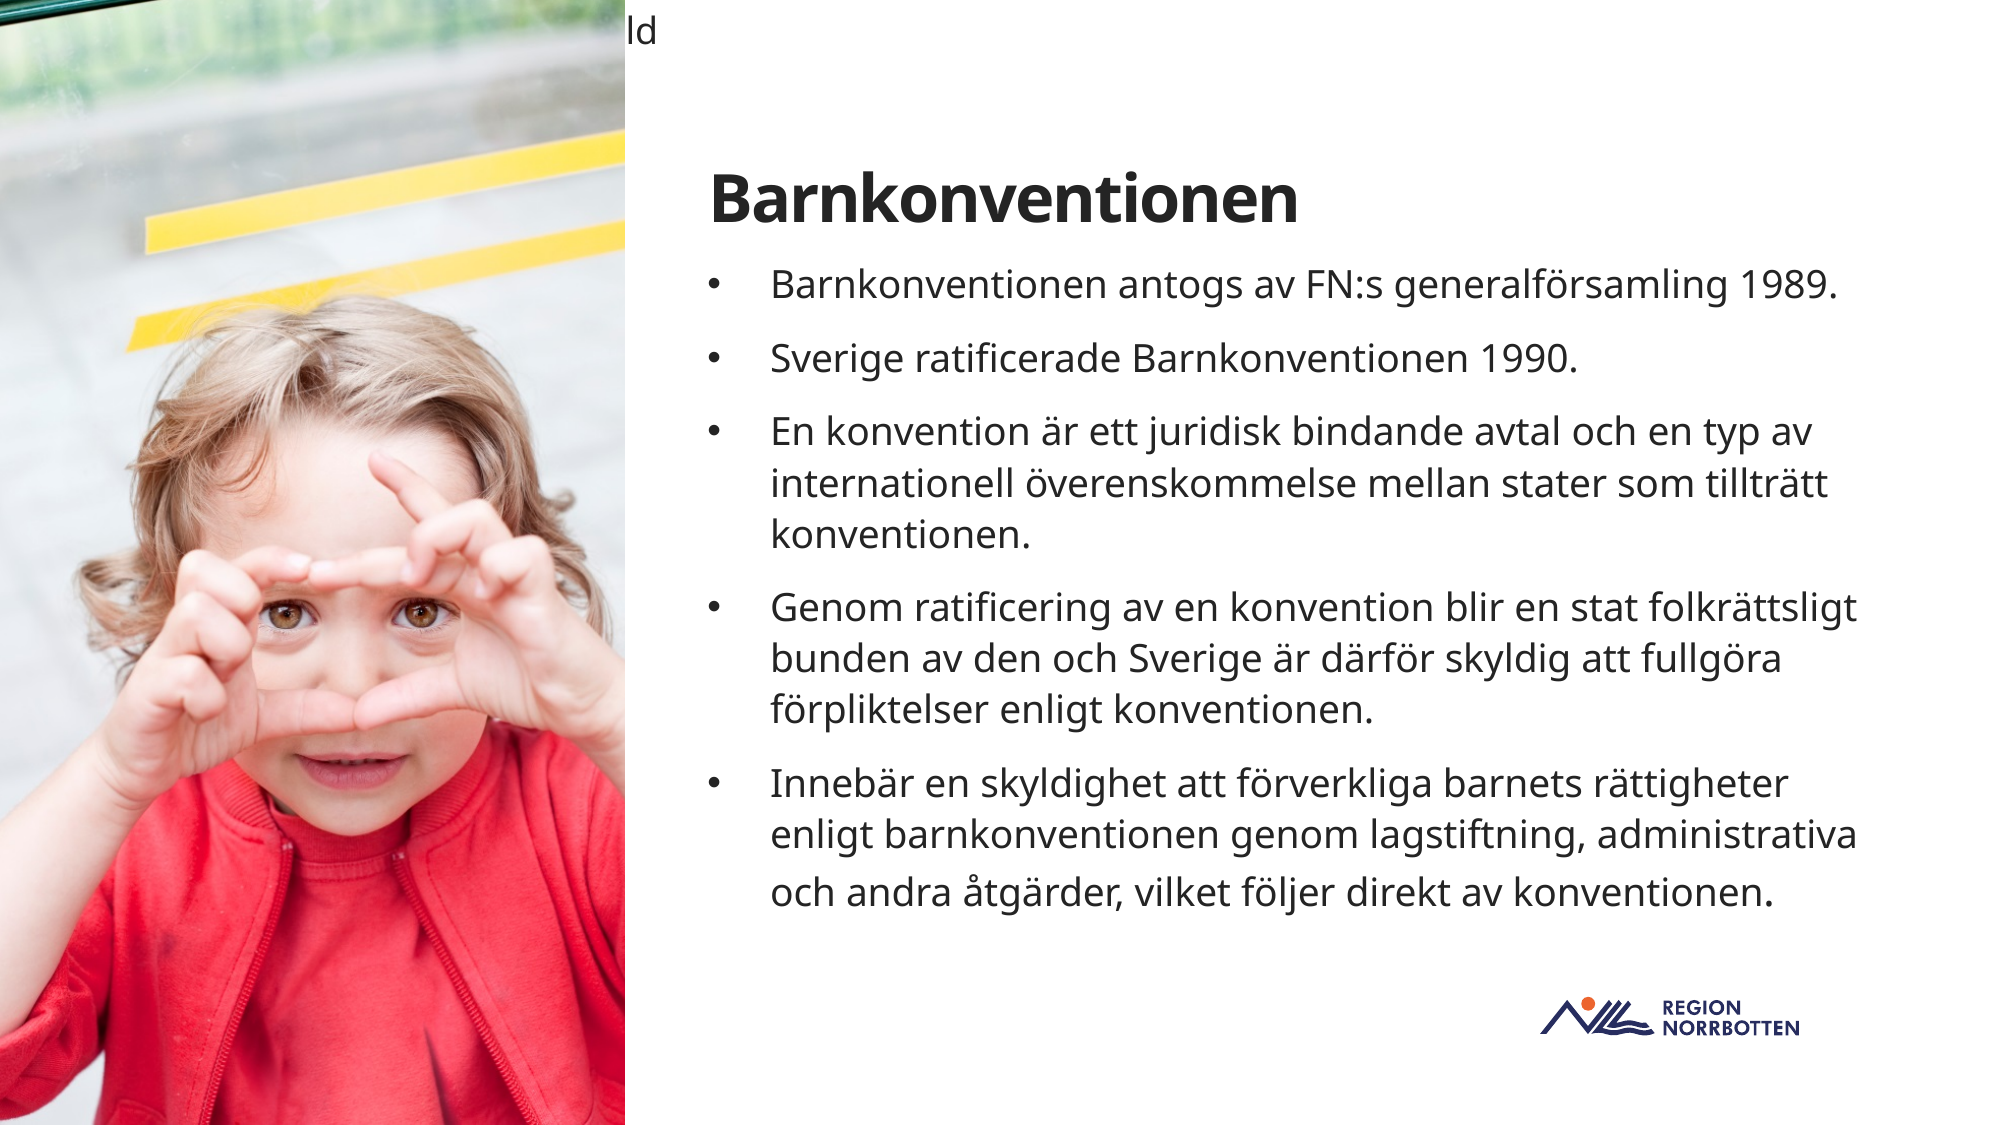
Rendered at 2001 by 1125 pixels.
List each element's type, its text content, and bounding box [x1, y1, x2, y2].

picture [0, 0, 626, 1125]
title Barnkonventionen [708, 56, 1867, 238]
list Barnkonventionen antogs av FN:s generalförsamling 1989. Sverige ratificerade Barnkonventionen 1990. En konvention är ett juridisk bindande avtal och en typ av internationell överenskommelse mellan stater som tillträtt konventionen. Genom ratificering av en konvention blir en stat folkrättsligt bunden av den och Sverige är därför skyldig att fullgöra förpliktelser enligt konventionen. Innebär en skyldighet att förverkliga barnets rättigheter enligt barnkonventionen genom lagstiftning, administrativa och andra åtgärder, vilket följer direkt av konventionen. [707, 255, 1867, 955]
